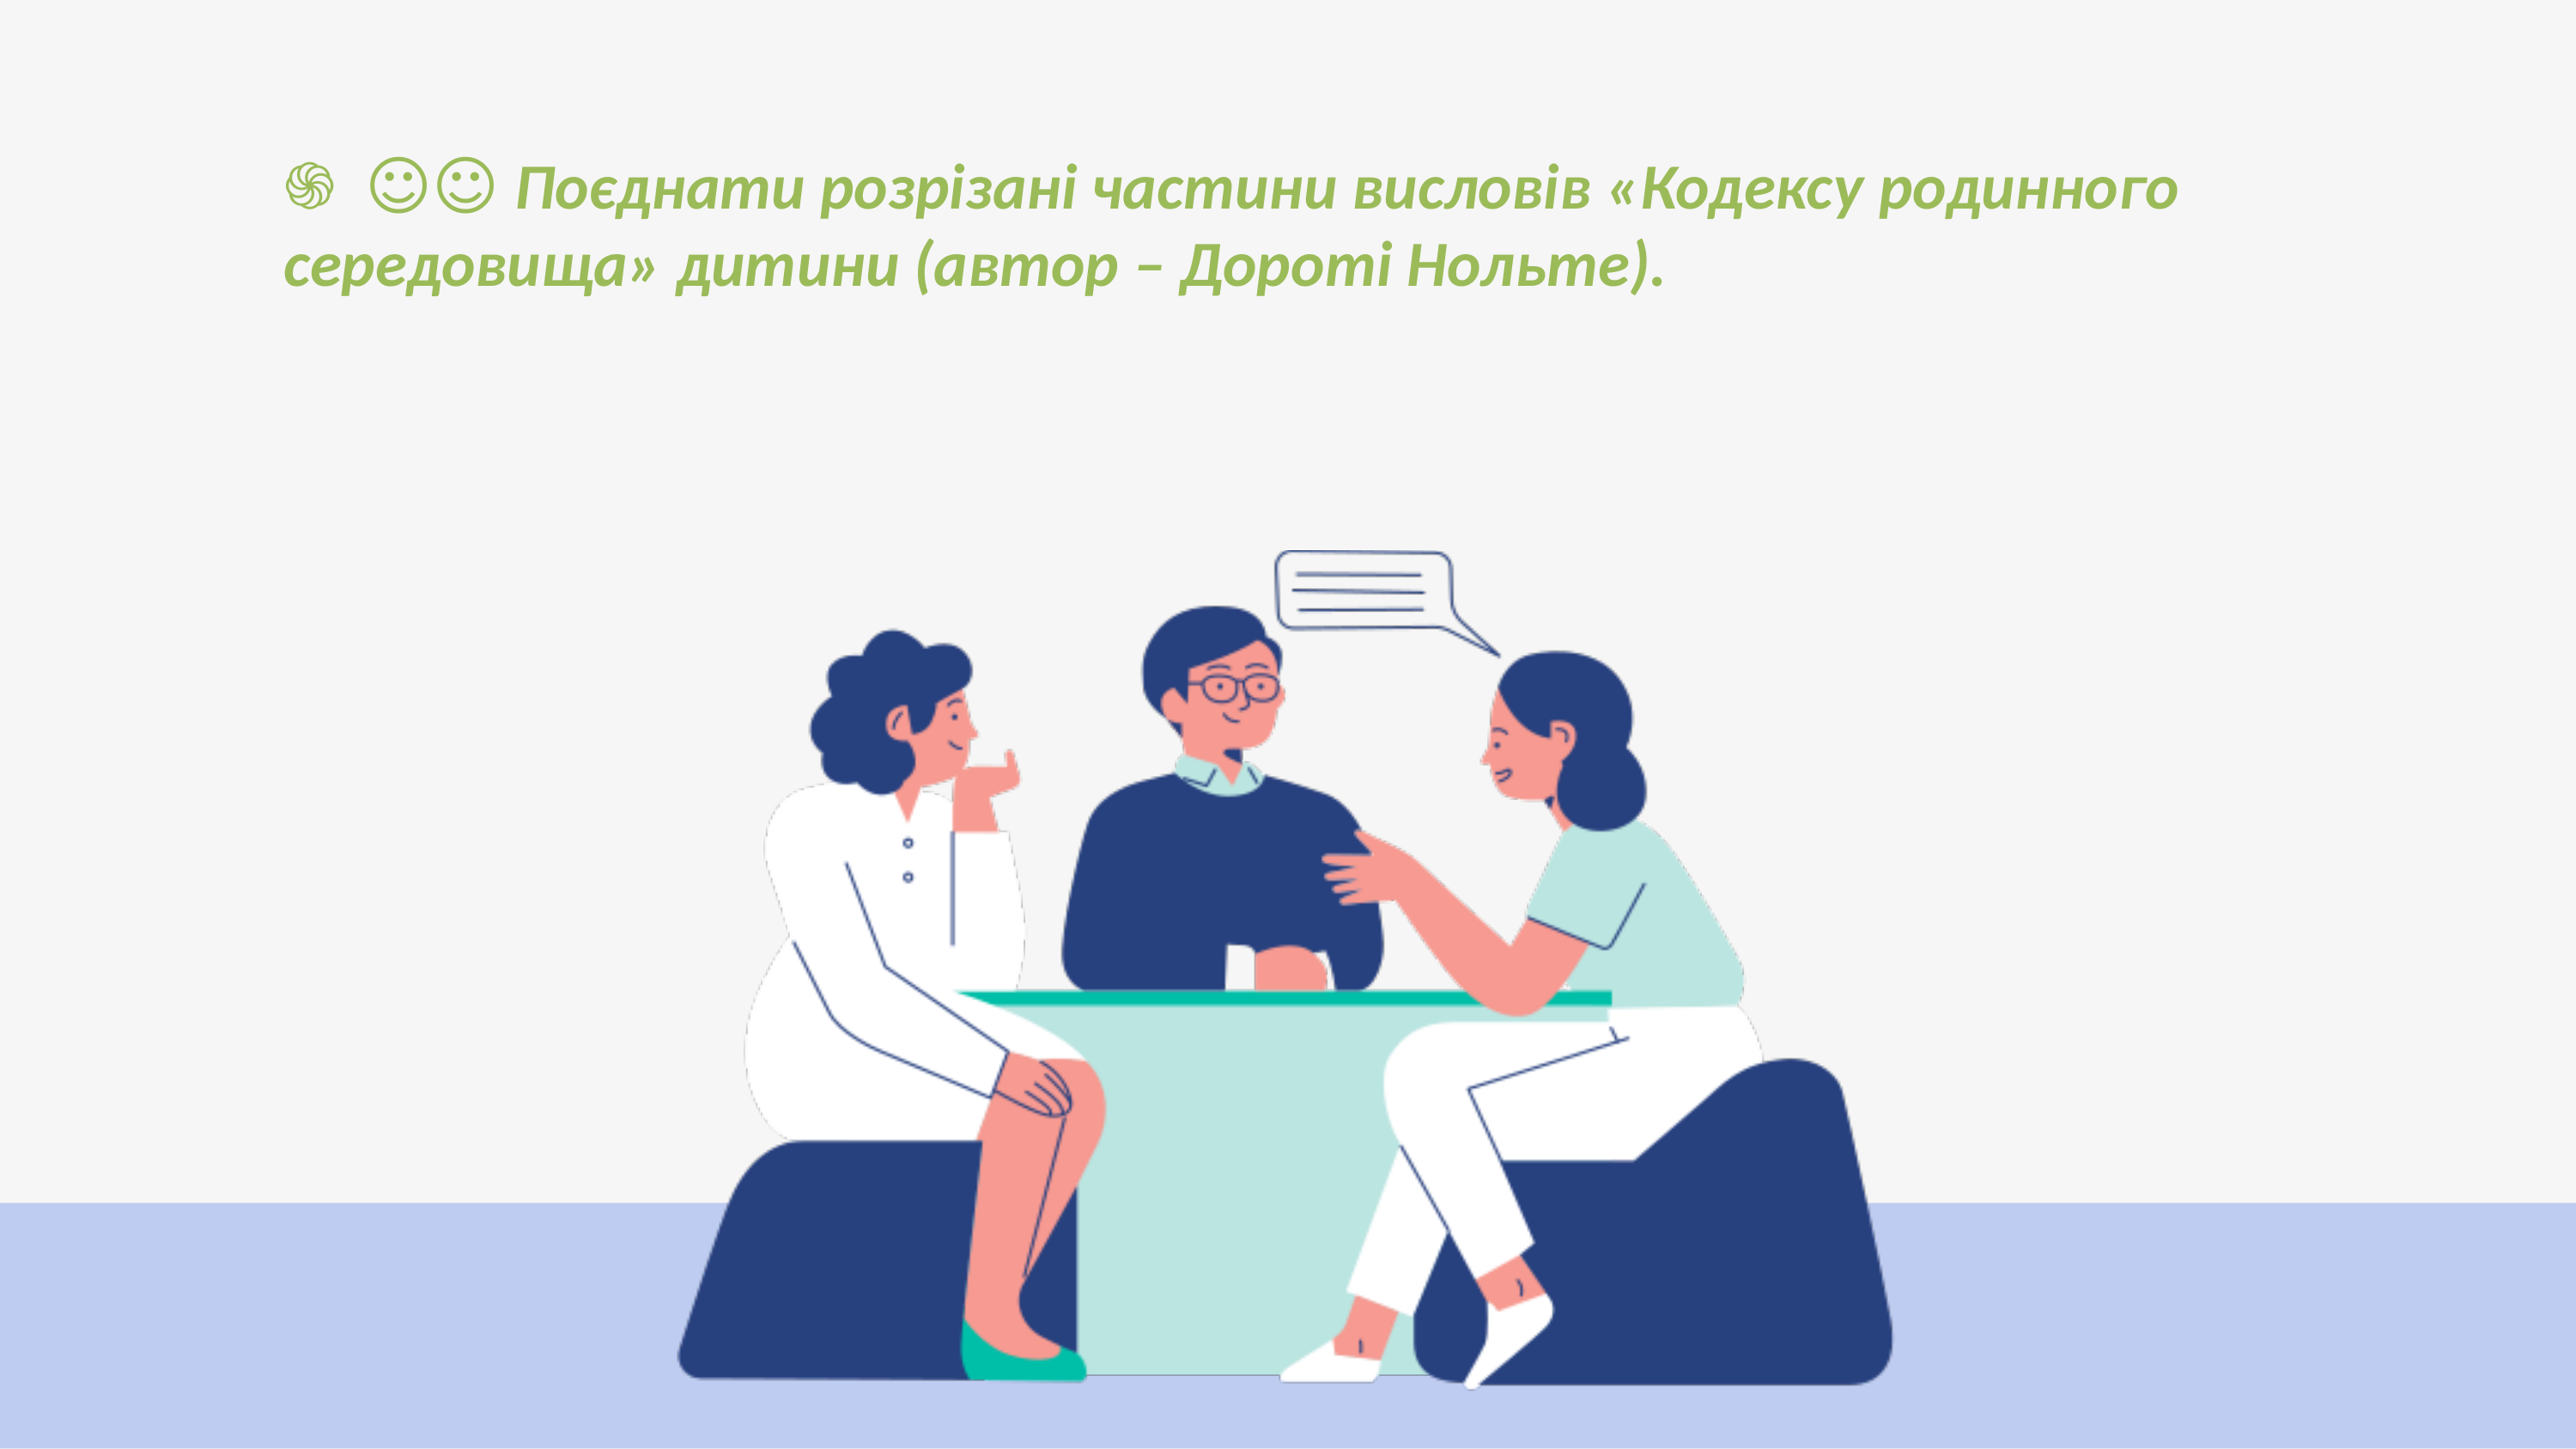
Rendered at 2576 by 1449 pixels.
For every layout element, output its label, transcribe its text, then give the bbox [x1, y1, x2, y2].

text_box [0, 1203, 2576, 1449]
text_box [676, 550, 1900, 1396]
text_box ֍ ☺☺ Поєднати розрізані частини висловів «Кодексу родинного середовища» дитини (автор – Дороті Нольте). [283, 144, 2293, 300]
